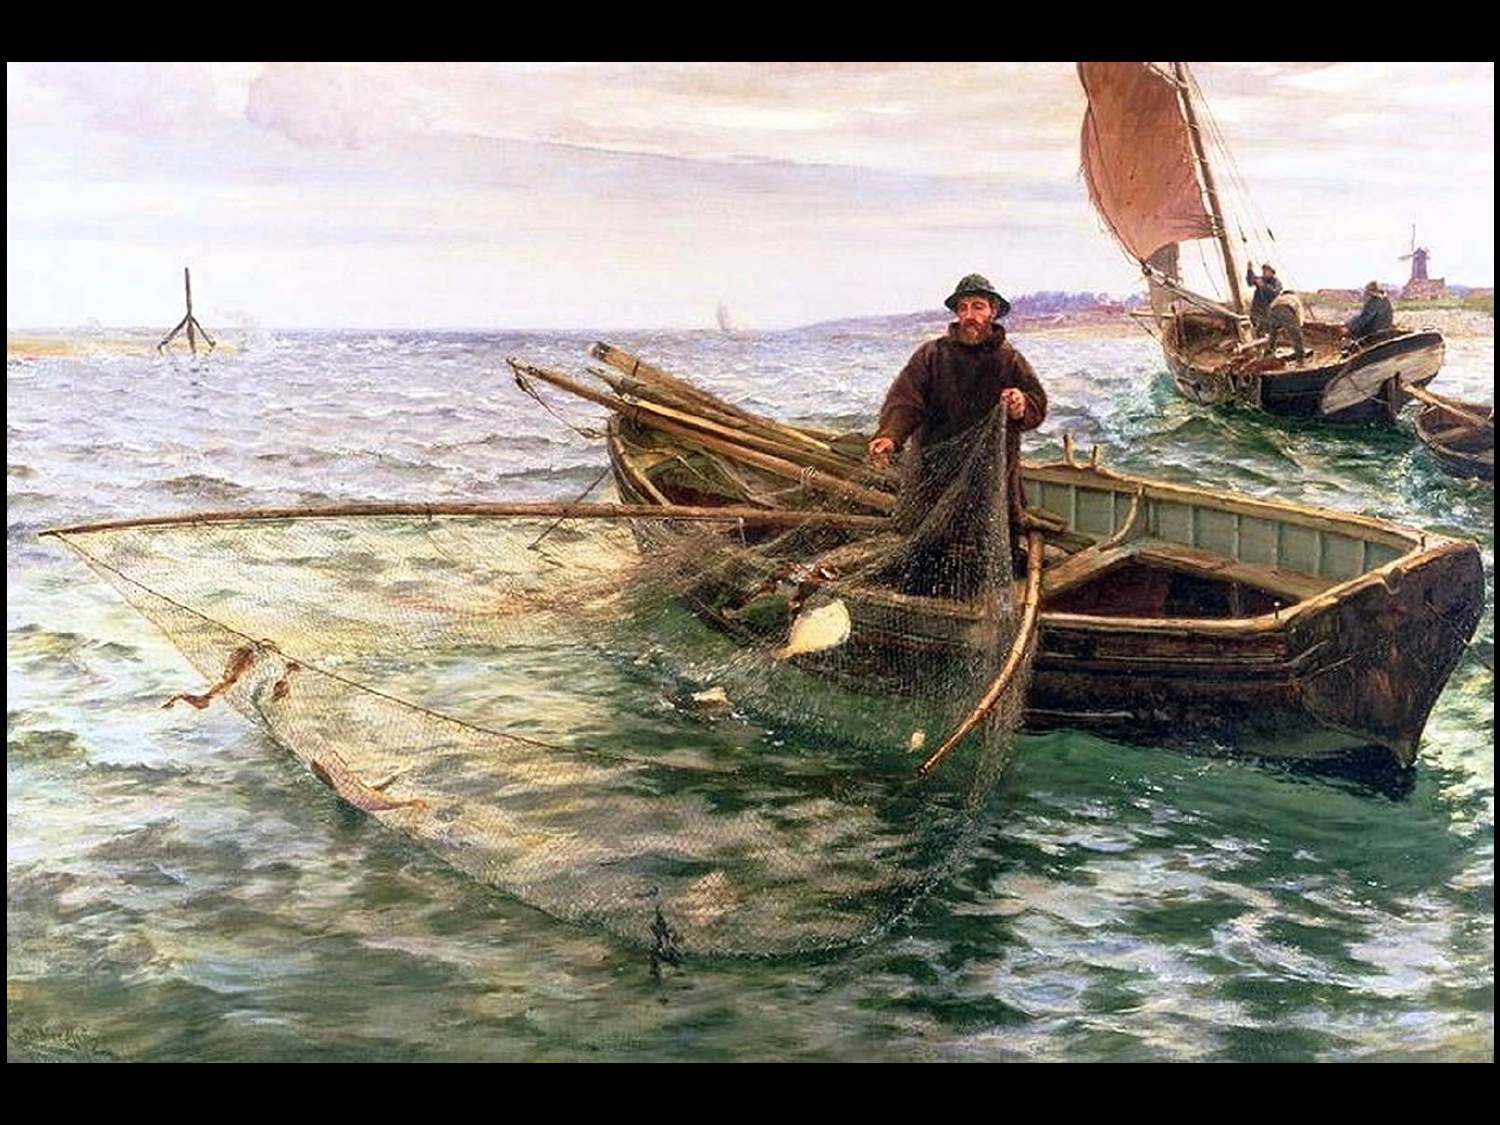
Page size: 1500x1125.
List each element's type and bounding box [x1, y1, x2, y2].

picture [0, 62, 1500, 1063]
